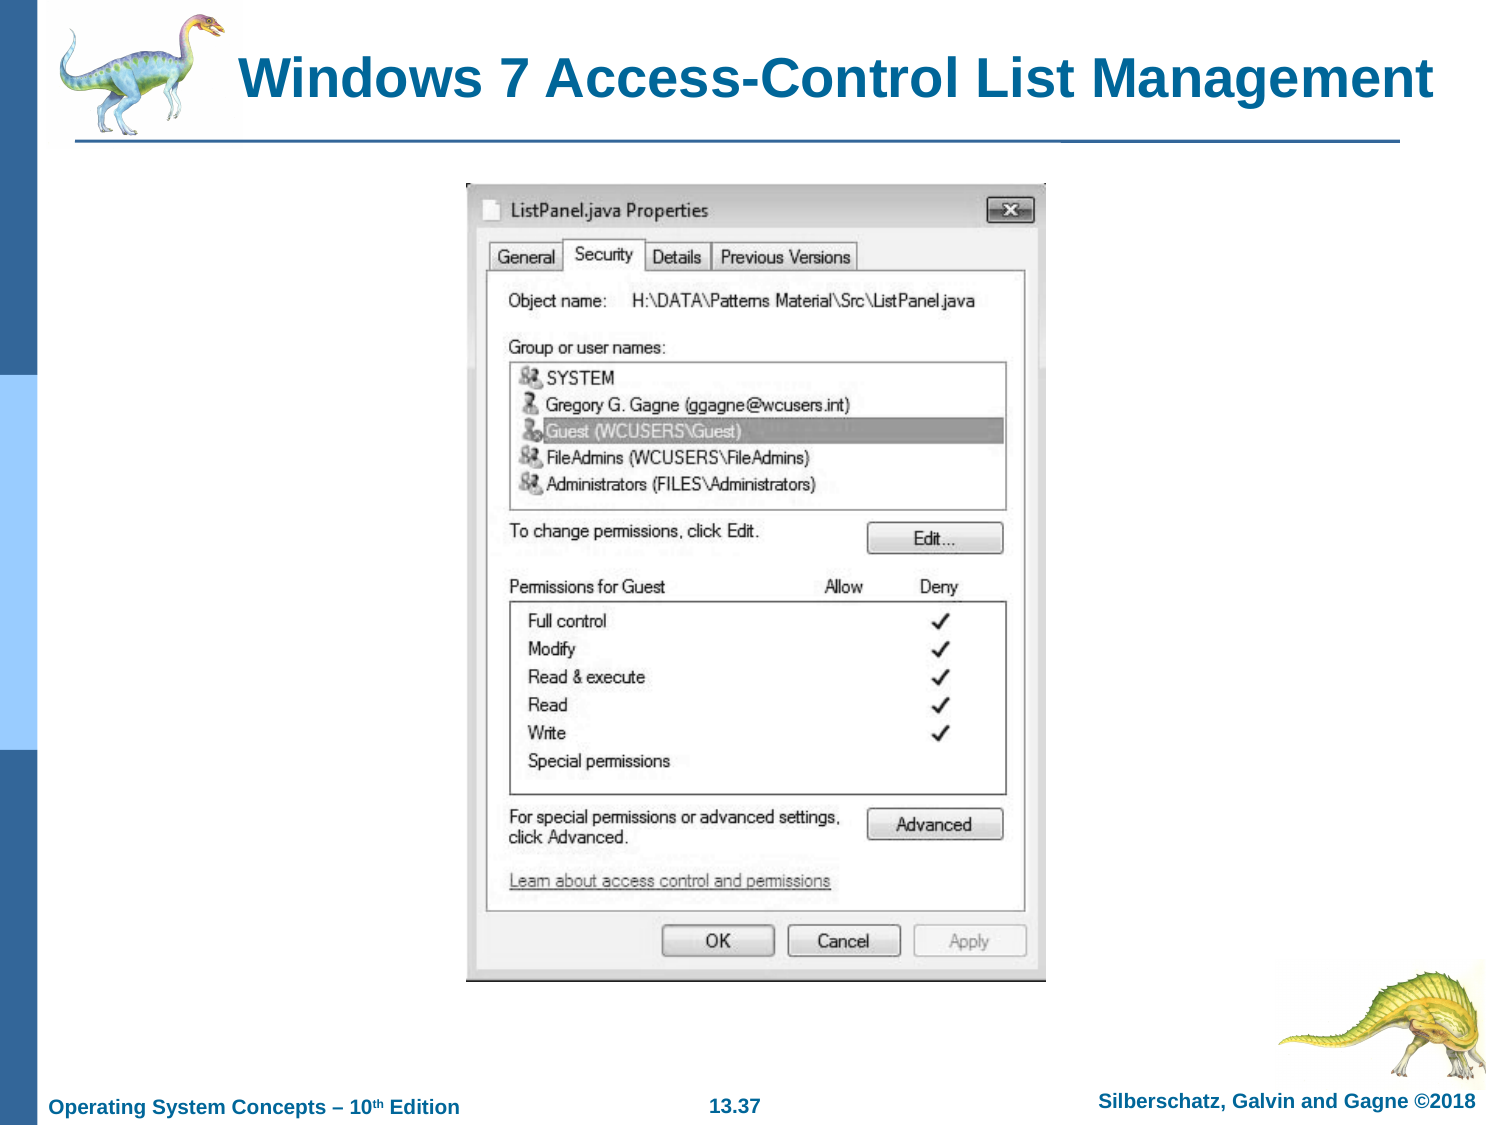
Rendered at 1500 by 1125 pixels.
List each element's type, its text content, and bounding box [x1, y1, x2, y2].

picture [1275, 959, 1486, 1090]
picture [465, 183, 1046, 982]
title Windows 7 Access-Control List Management [191, 16, 1482, 117]
picture [46, 0, 243, 149]
